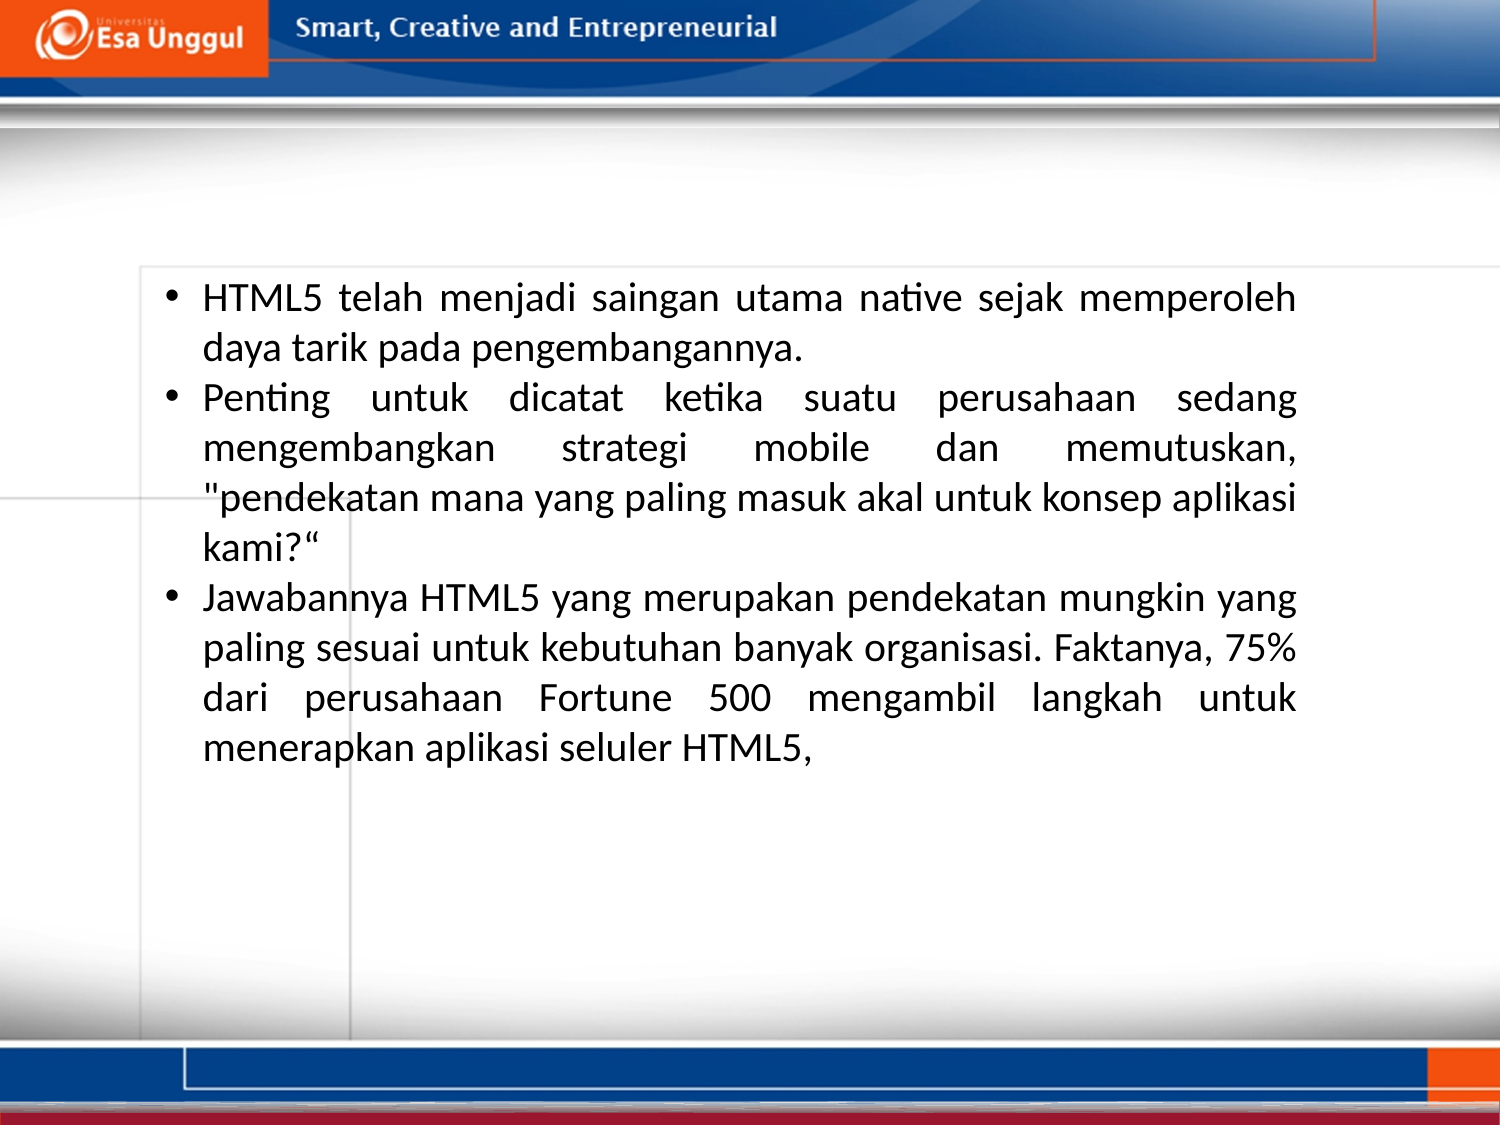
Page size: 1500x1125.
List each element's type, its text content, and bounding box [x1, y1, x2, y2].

picture [0, 128, 1500, 1101]
text_box [0, 1113, 1500, 1125]
text_box HTML5 telah menjadi saingan utama native sejak memperoleh daya tarik pada pengembangannya. Penting untuk dicatat ketika suatu perusahaan sedang mengembangkan strategi mobile dan memutuskan, "pendekatan mana yang paling masuk akal untuk konsep aplikasi kami?“ Jawabannya HTML5 yang merupakan pendekatan mungkin yang paling sesuai untuk kebutuhan banyak organisasi. Faktanya, 75% dari perusahaan Fortune 500 mengambil langkah untuk menerapkan aplikasi seluler HTML5, [150, 262, 1313, 778]
picture [0, 0, 1500, 109]
